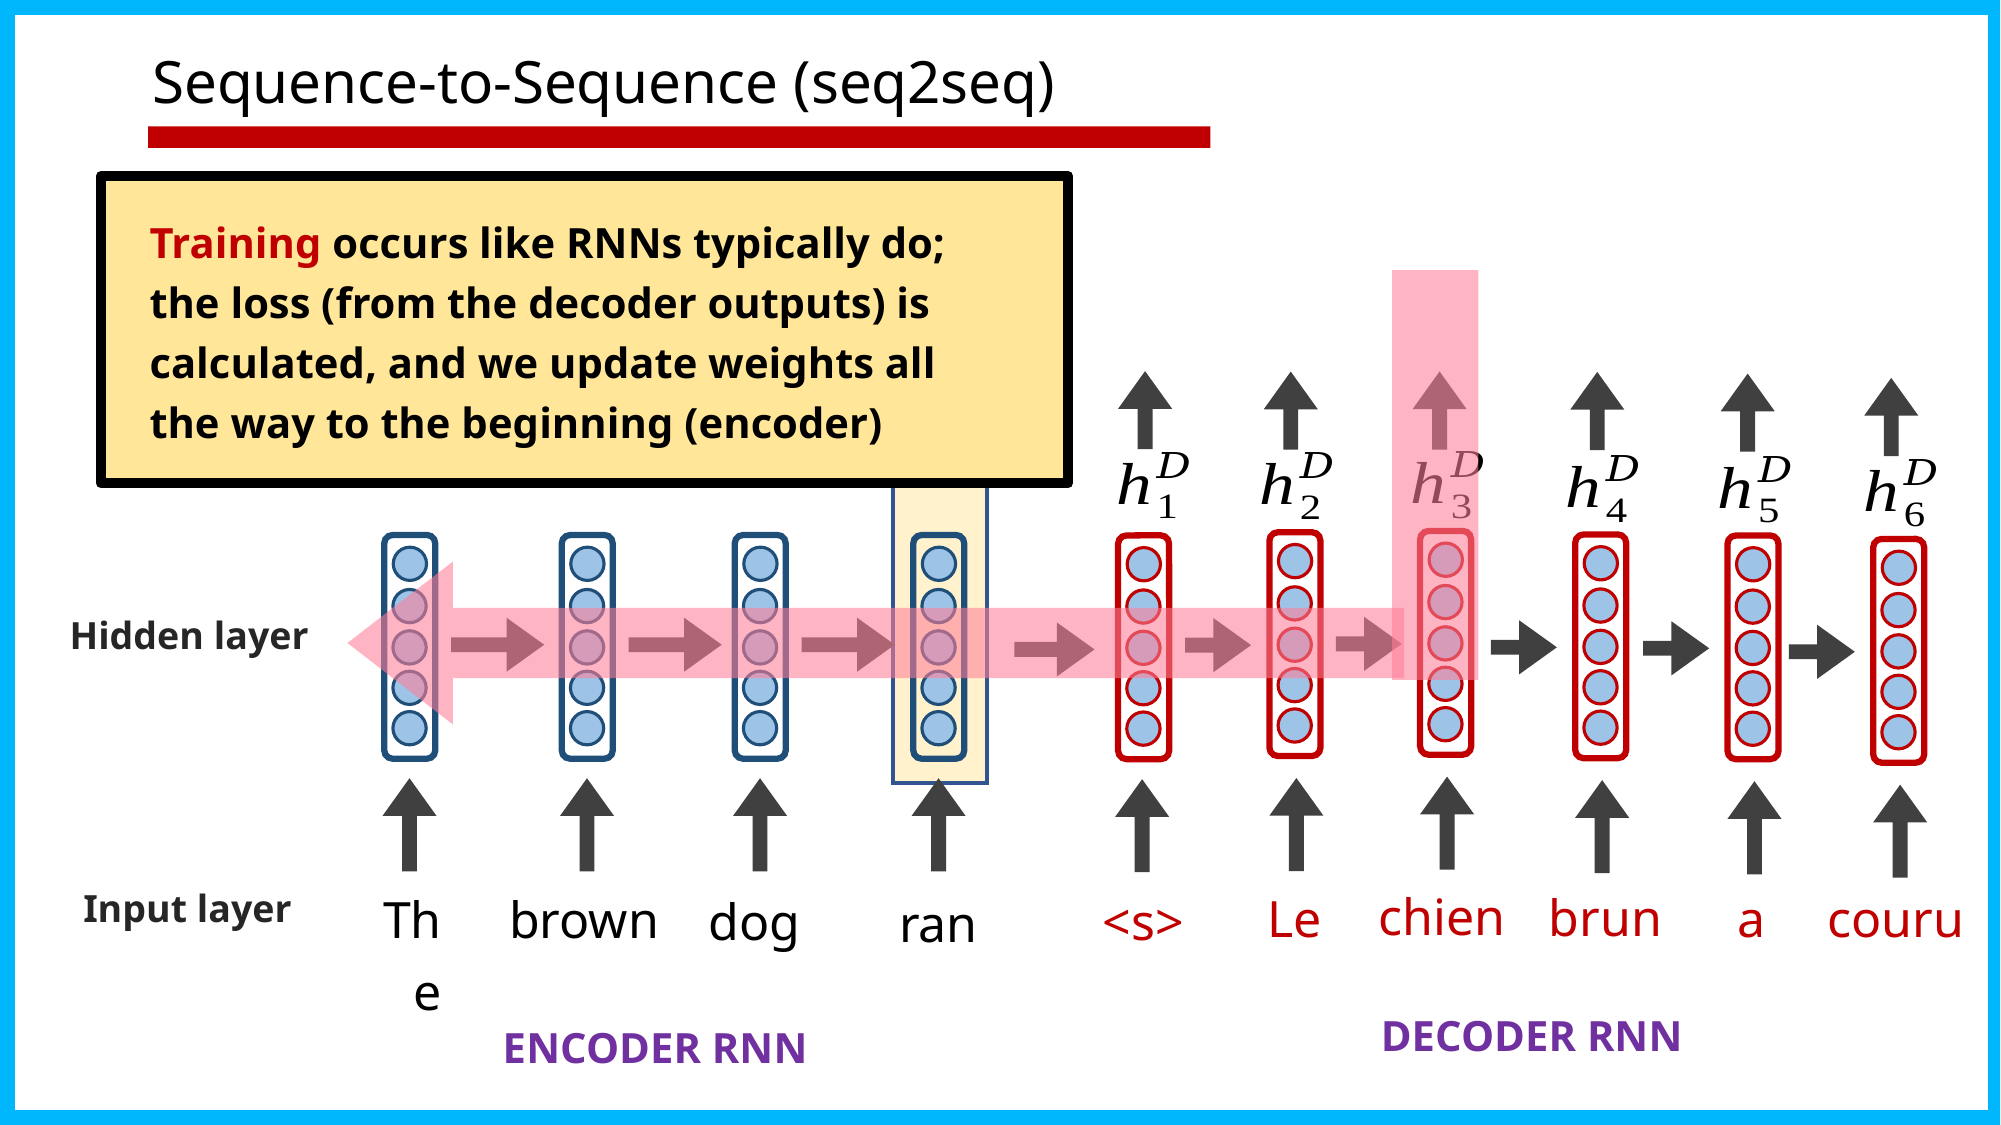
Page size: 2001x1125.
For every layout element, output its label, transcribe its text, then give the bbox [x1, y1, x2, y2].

text_box DECODER RNN [1321, 991, 1743, 1070]
text_box [1116, 369, 1175, 451]
text_box Hidden layer [38, 595, 324, 673]
text_box <s> [1067, 871, 1219, 954]
text_box Training occurs like RNNs typically do; the loss (from the decoder outputs) is calculated, and we update weights all the way to the beginning (encoder) [134, 199, 1020, 441]
text_box [380, 776, 439, 868]
text_box brown [482, 868, 686, 952]
text_box a [1649, 868, 1794, 951]
text_box [1267, 776, 1326, 868]
title Sequence-to-Sequence (seq2seq) [137, 45, 1605, 236]
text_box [1786, 625, 2000, 677]
text_box couru [1794, 868, 1998, 951]
text_box [1862, 376, 1921, 458]
text_box [1391, 269, 1479, 617]
text_box ENCODER RNN [444, 1004, 866, 1082]
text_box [297, 621, 475, 673]
text_box [909, 776, 968, 873]
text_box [648, 621, 826, 673]
text_box chien [1340, 866, 1503, 949]
text_box [1418, 774, 1477, 871]
text_box [1871, 782, 1930, 879]
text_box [475, 621, 648, 673]
text_box [1568, 370, 1627, 452]
text_box [1718, 371, 1777, 453]
text_box The [341, 868, 457, 952]
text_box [826, 621, 1031, 673]
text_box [1031, 621, 1256, 673]
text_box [1641, 621, 1865, 673]
text_box [148, 669, 1878, 991]
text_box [1333, 617, 1558, 669]
text_box brun [1503, 866, 1708, 950]
text_box [1261, 369, 1320, 451]
text_box ran [836, 873, 1041, 956]
text_box [731, 776, 790, 871]
text_box dog [652, 871, 857, 954]
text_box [1182, 618, 1407, 670]
text_box Le [1219, 868, 1371, 951]
text_box [1573, 778, 1632, 875]
text_box [558, 776, 617, 868]
text_box [374, 559, 1406, 621]
text_box [1391, 669, 1479, 681]
text_box [384, 670, 1406, 727]
text_box [1113, 777, 1172, 871]
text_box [1488, 620, 1713, 672]
text_box [1725, 779, 1784, 876]
text_box [101, 176, 1068, 484]
text_box [148, 236, 1878, 625]
text_box Input layer [55, 868, 307, 947]
